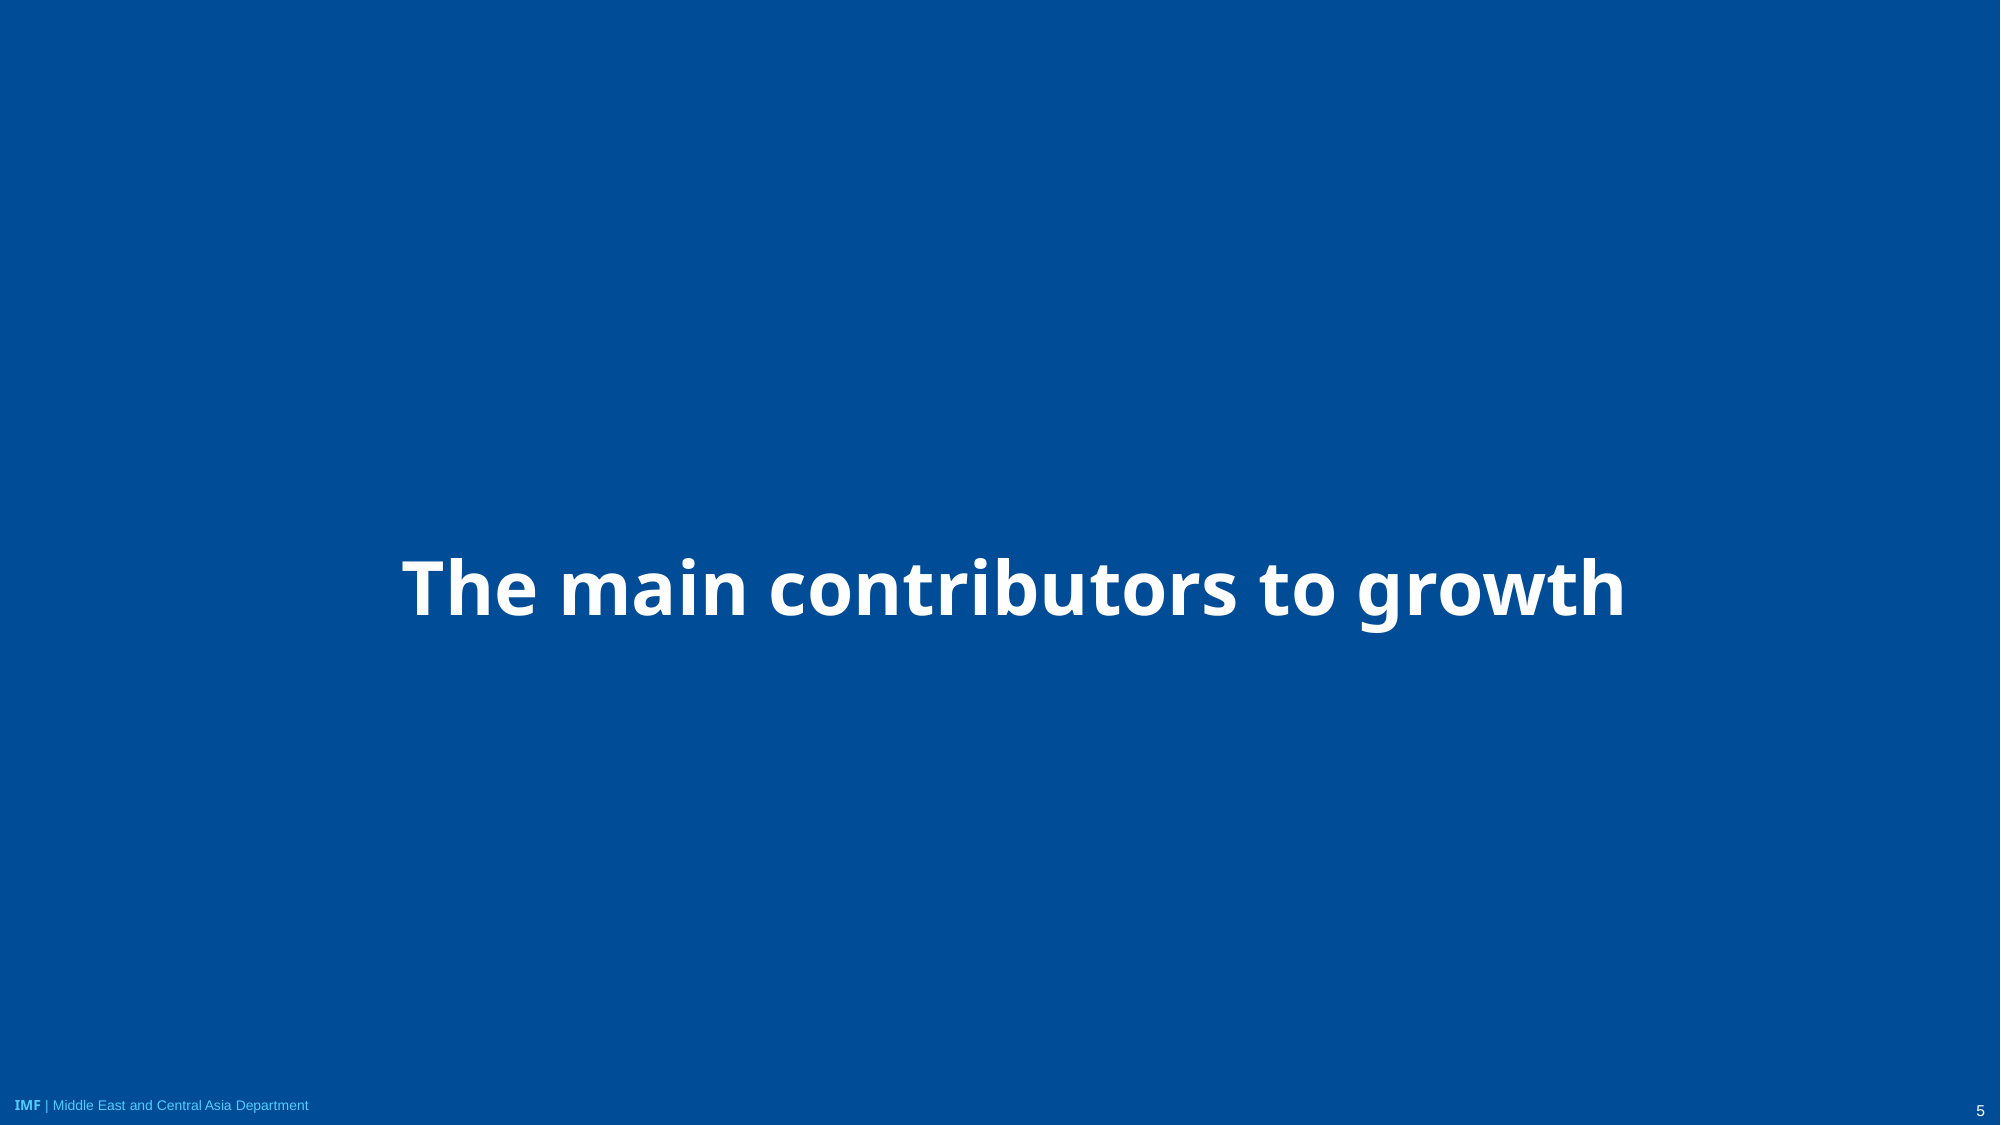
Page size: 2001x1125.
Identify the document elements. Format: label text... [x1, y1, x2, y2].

title The main contributors to growth [79, 453, 1951, 672]
